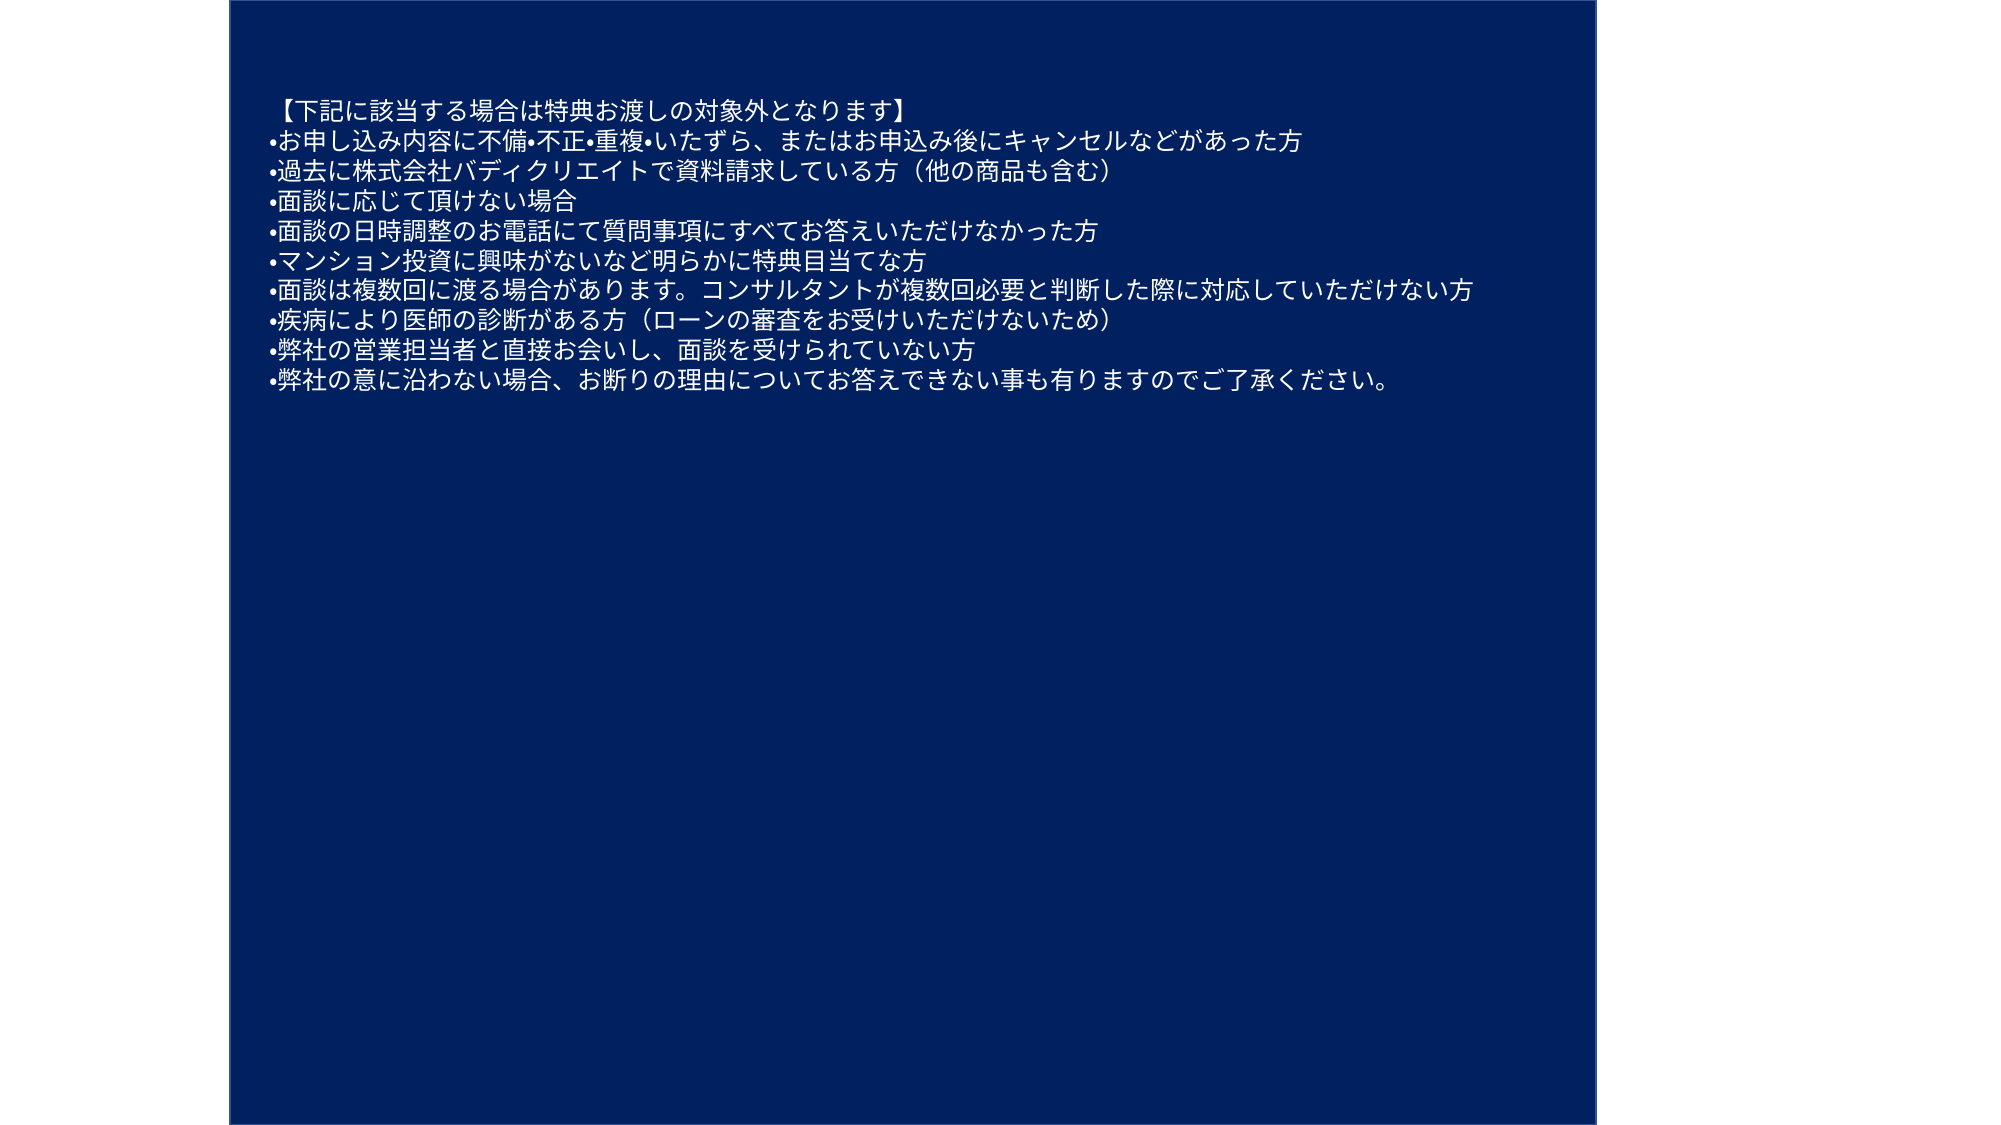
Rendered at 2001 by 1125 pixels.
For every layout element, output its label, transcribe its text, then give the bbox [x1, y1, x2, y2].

text_box 【下記に該当する場合は特典お渡しの対象外となります】 ・お申し込み内容に不備・不正・重複・いたずら、またはお申込み後にキャンセルなどがあった方 ・過去に株式会社バディクリエイトで資料請求している方（他の商品も含む） ・面談に応じて頂けない場合 ・面談の日時調整のお電話にて質問事項にすべてお答えいただけなかった方 ・マンション投資に興味がないなど明らかに特典目当てな方 ・面談は複数回に渡る場合があります。コンサルタントが複数回必要と判断した際に対応していただけない方 ・疾病により医師の診断がある方（ローンの審査をお受けいただけないため） ・弊社の営業担当者と直接お会いし、面談を受けられていない方 ・弊社の意に沿わない場合、お断りの理由についてお答えできない事も有りますのでご了承ください。 [254, 87, 1520, 403]
text_box [229, 0, 1597, 1125]
